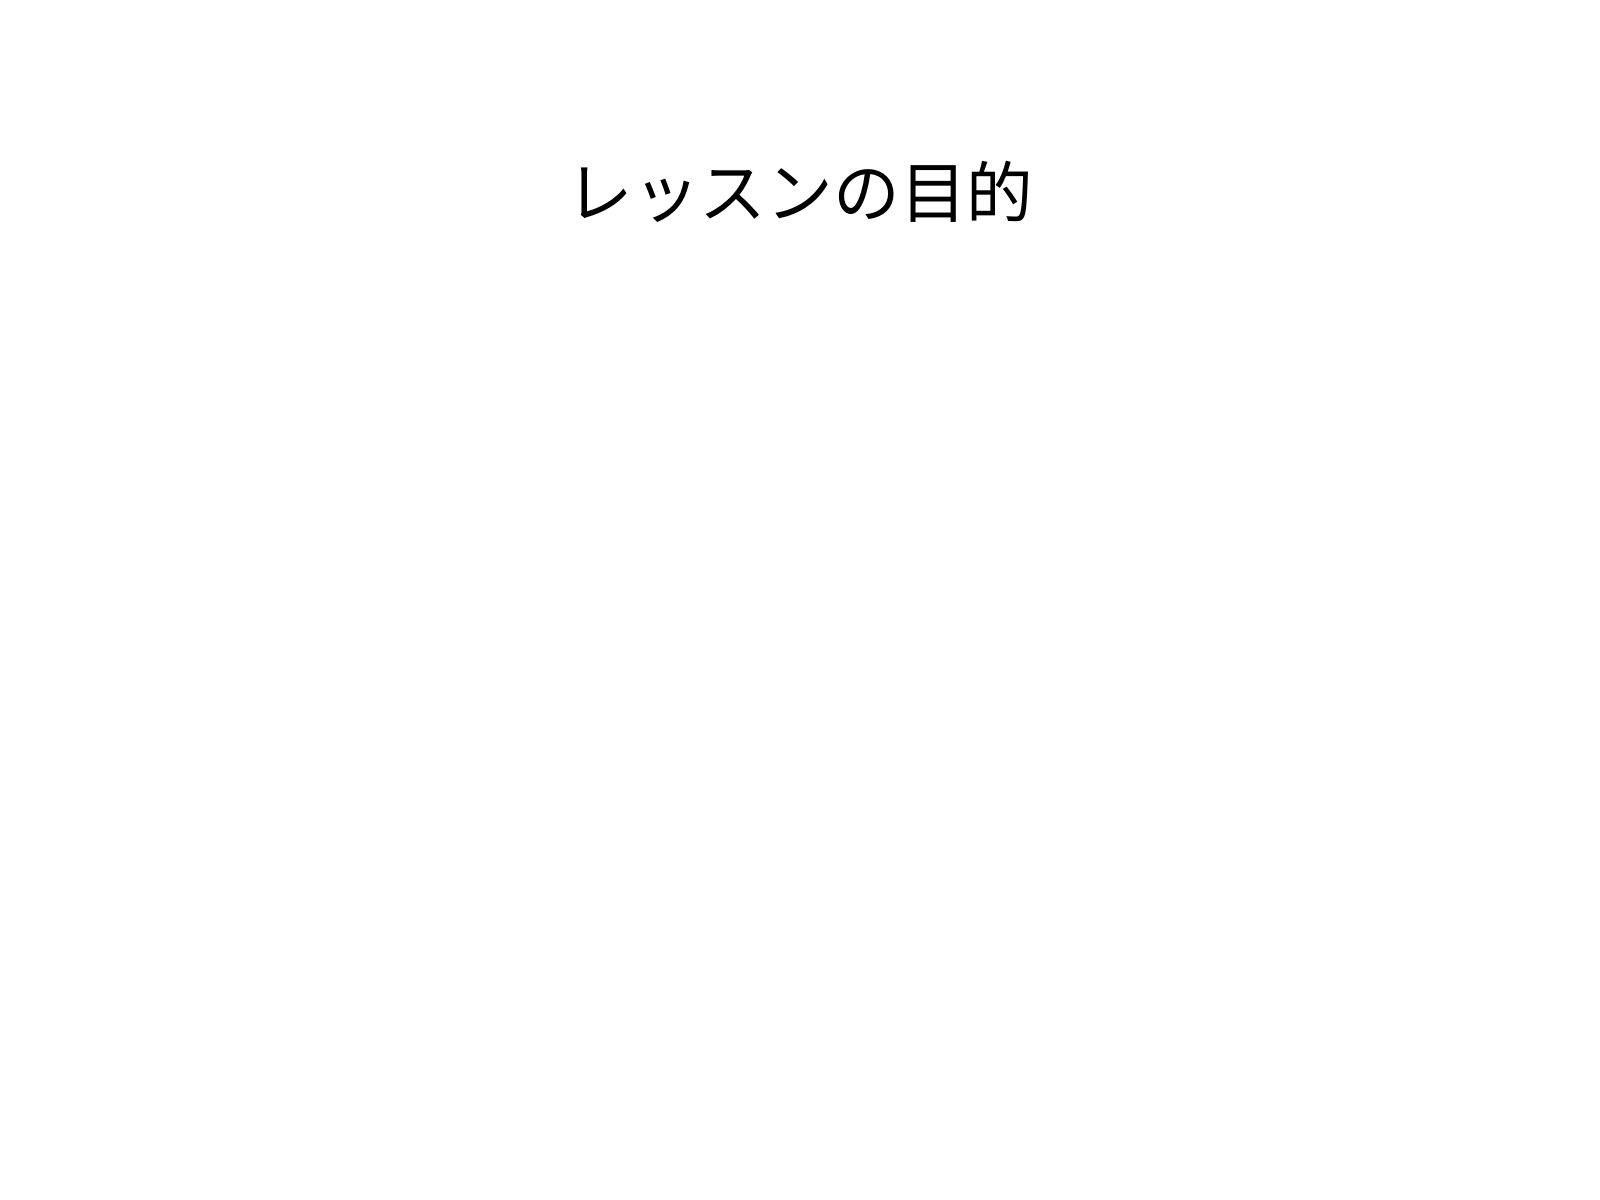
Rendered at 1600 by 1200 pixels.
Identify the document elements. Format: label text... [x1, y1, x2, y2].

text_box レッスンの目的 [508, 137, 1092, 231]
